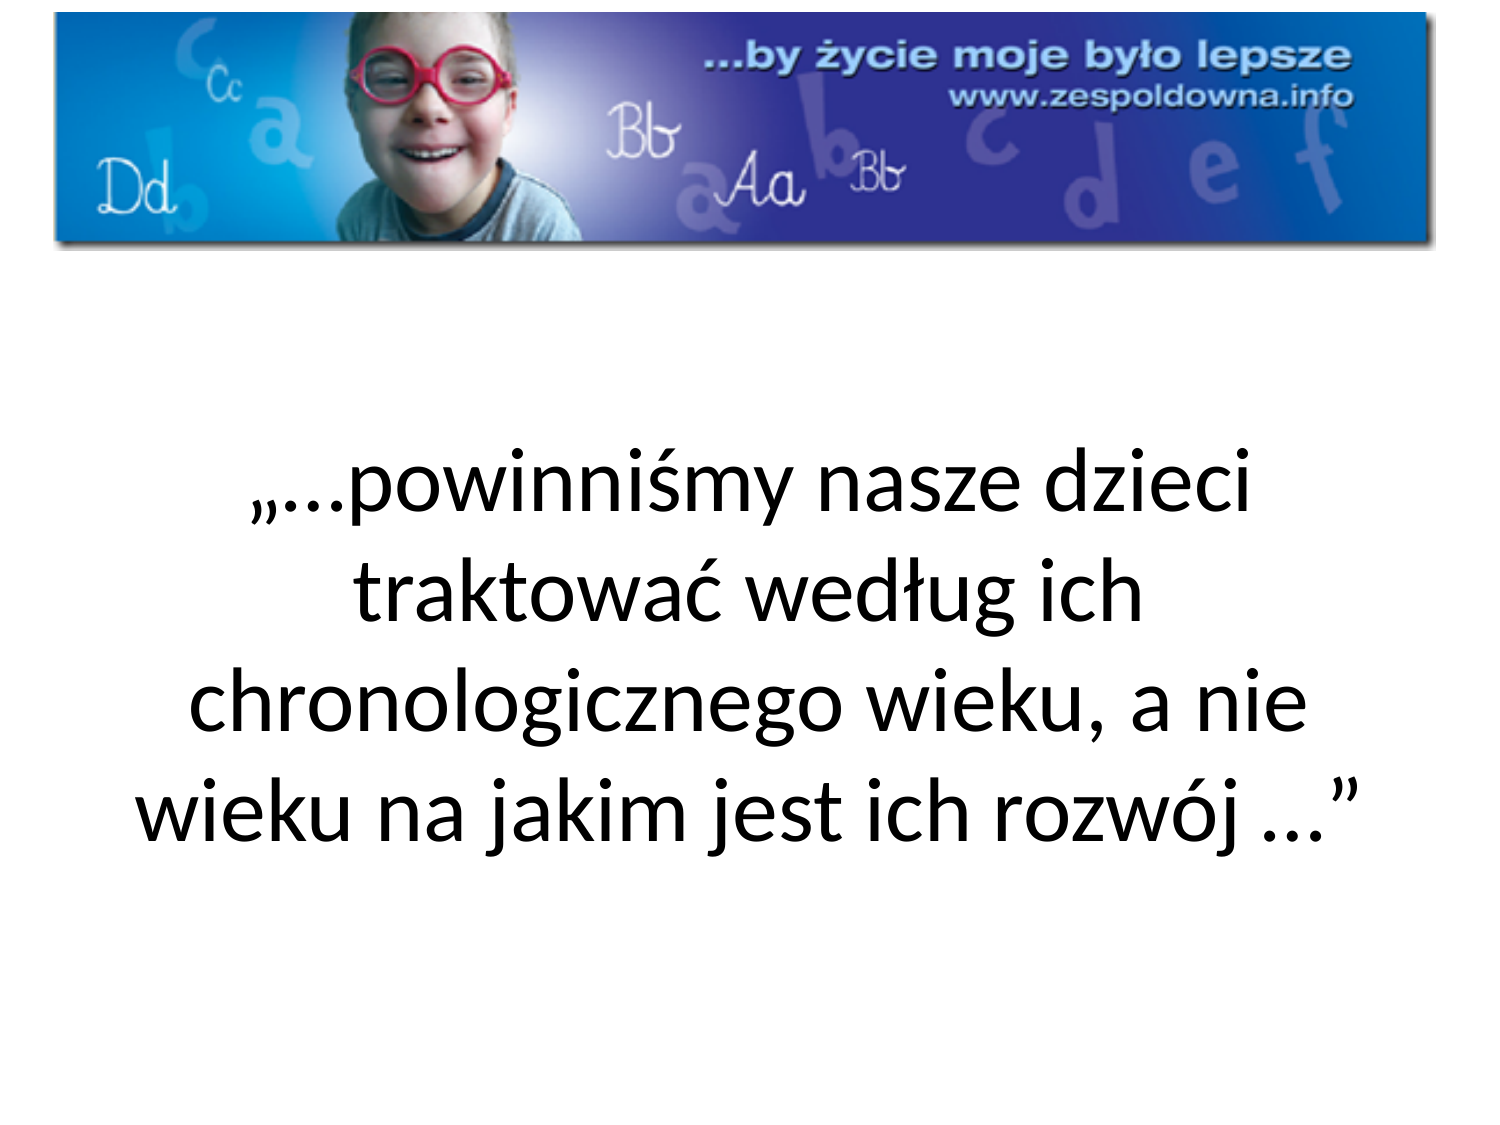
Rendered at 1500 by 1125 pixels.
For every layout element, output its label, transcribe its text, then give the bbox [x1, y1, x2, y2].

text_box „…powinniśmy nasze dzieci traktować według ich chronologicznego wieku, a nie wieku na jakim jest ich rozwój …” [112, 349, 1388, 929]
picture [52, 11, 1436, 252]
